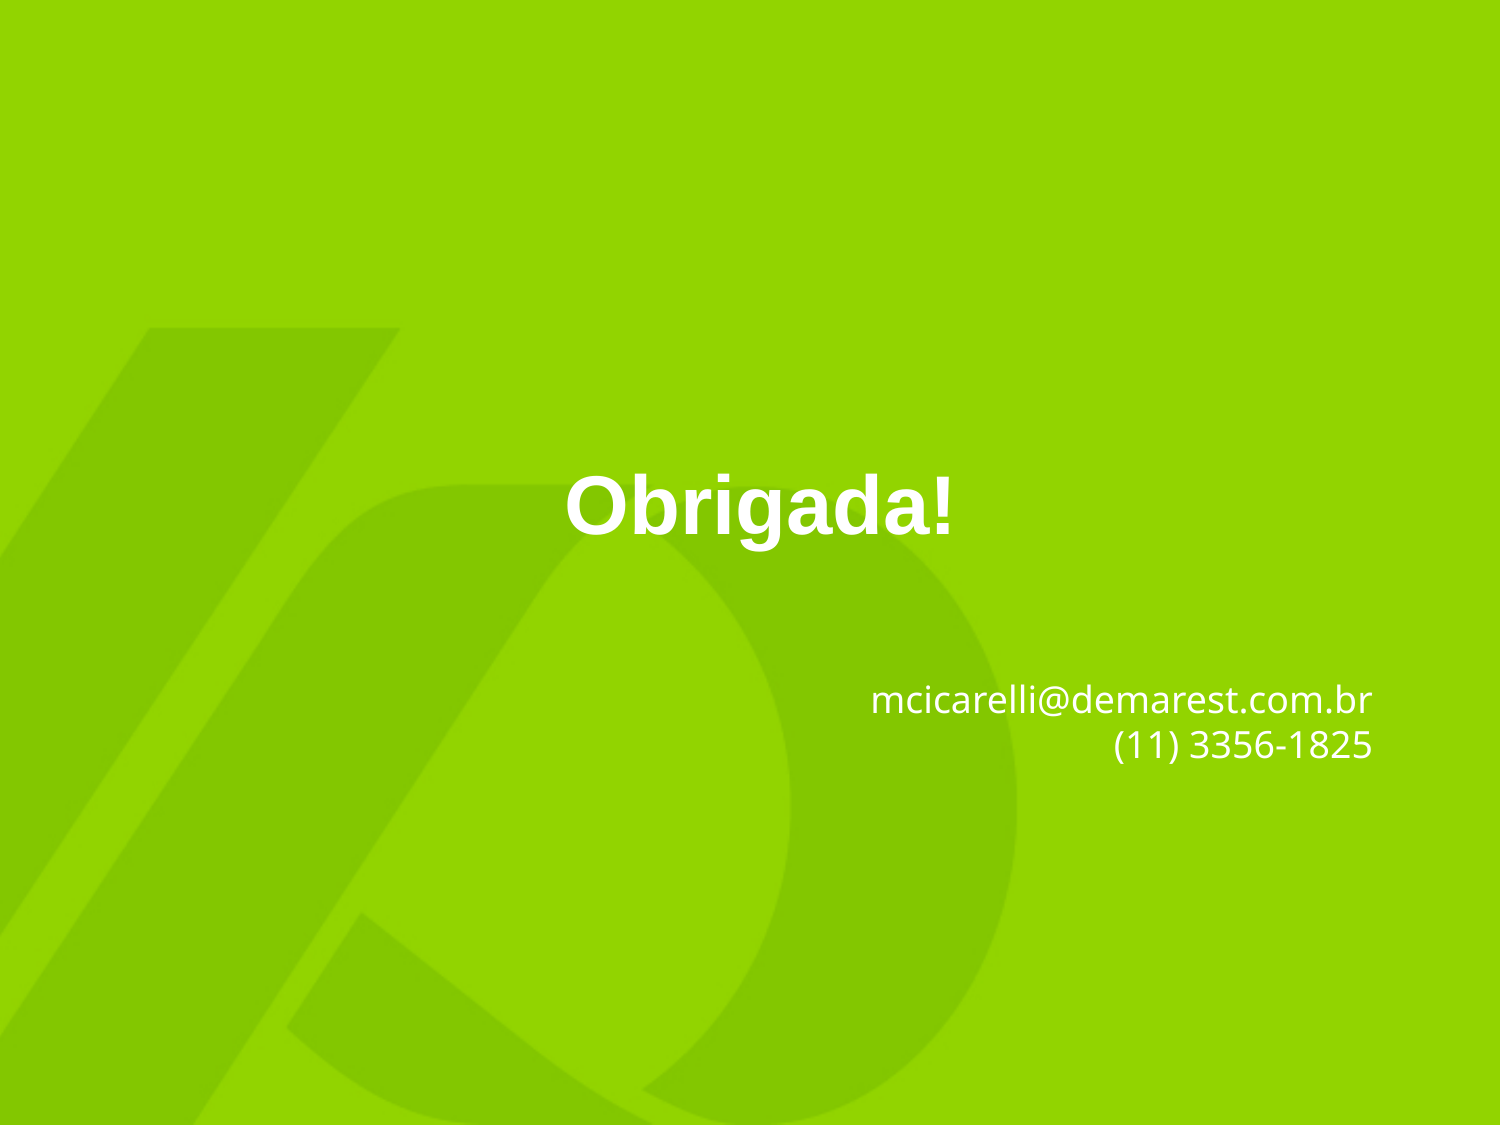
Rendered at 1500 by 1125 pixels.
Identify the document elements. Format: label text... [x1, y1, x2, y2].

title Obrigada! [123, 444, 1399, 686]
picture [0, 0, 1500, 1125]
text_box mcicarelli@demarest.com.br (11) 3356-1825 [809, 668, 1388, 774]
